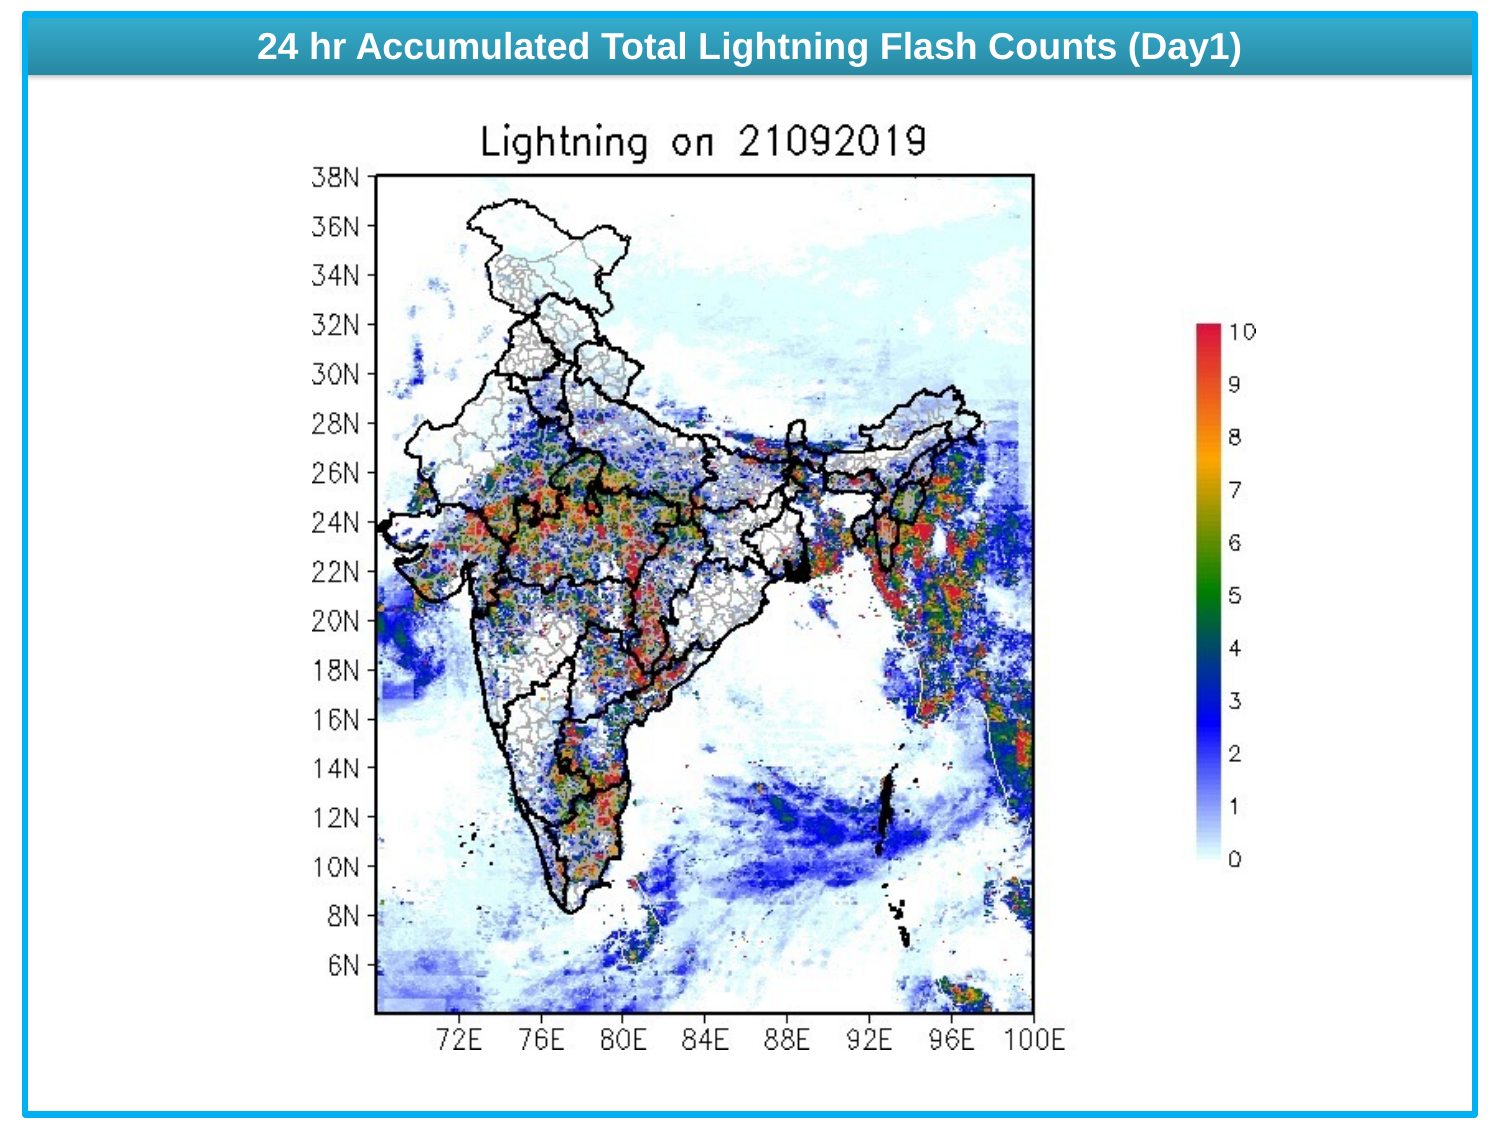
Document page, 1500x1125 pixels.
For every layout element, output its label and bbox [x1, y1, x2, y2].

picture [312, 123, 1256, 1051]
text_box [23, 12, 1477, 1116]
